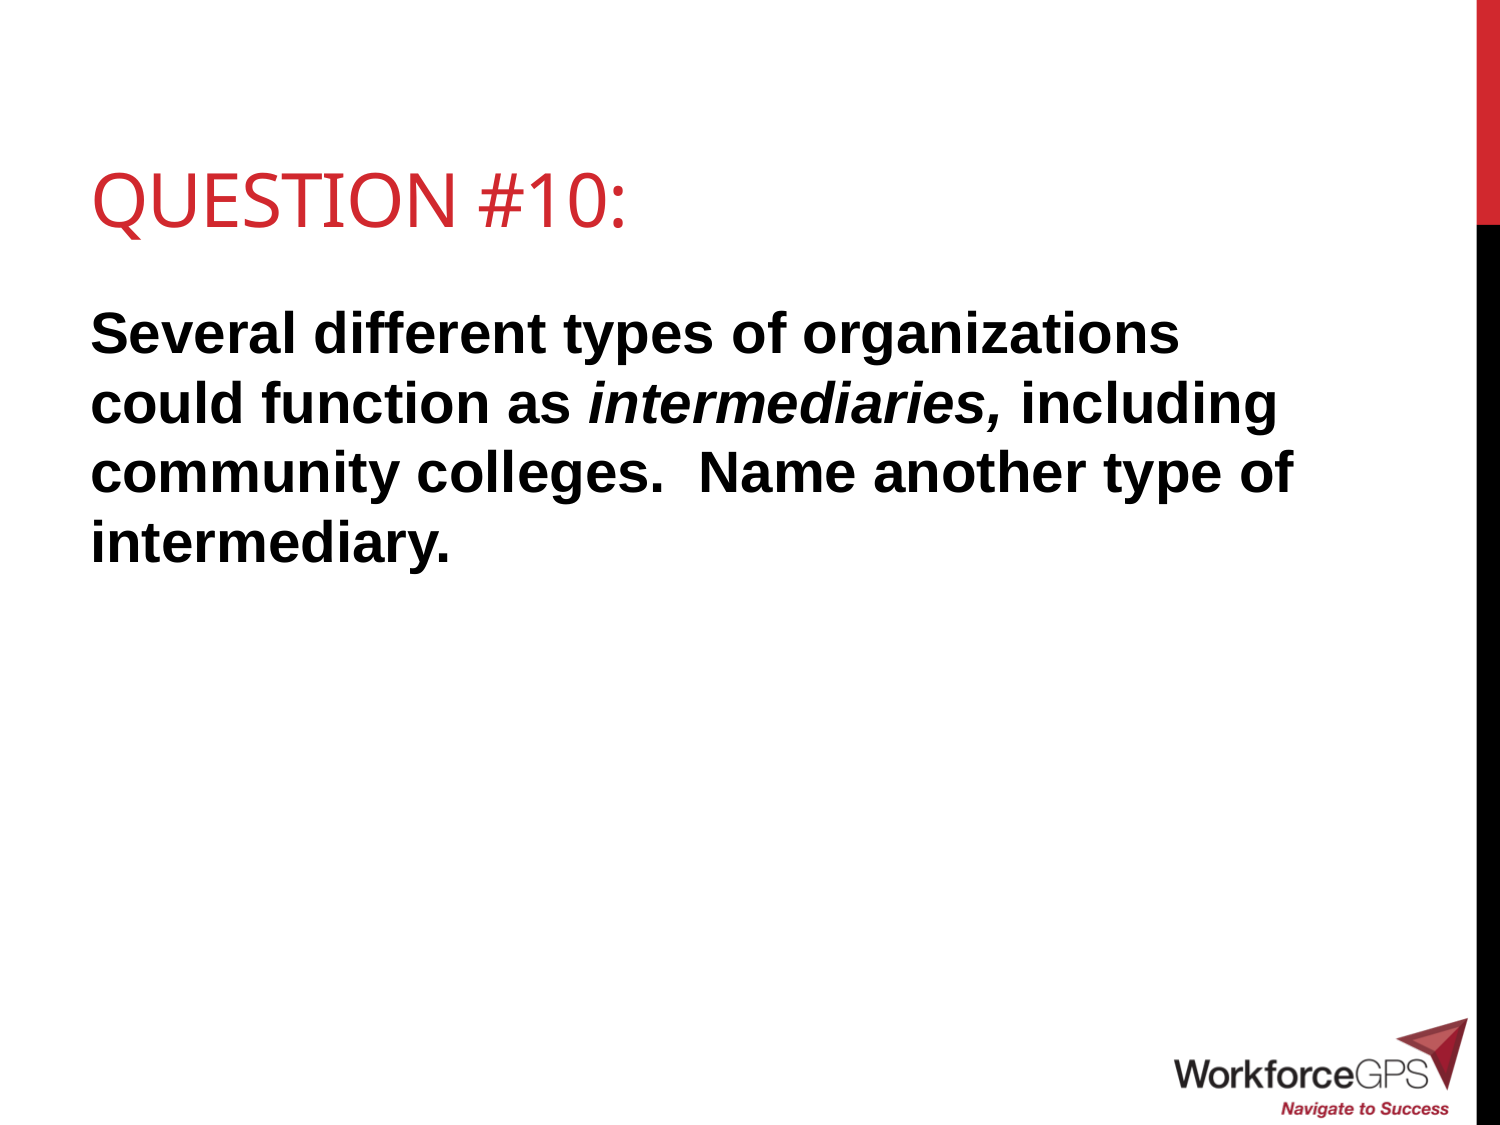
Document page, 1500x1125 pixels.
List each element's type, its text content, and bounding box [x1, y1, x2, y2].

list Several different types of organizations could function as intermediaries, including community colleges. Name another type of intermediary. [75, 287, 1325, 1005]
picture [1170, 1016, 1471, 1119]
title Question #10: [75, 25, 1025, 250]
